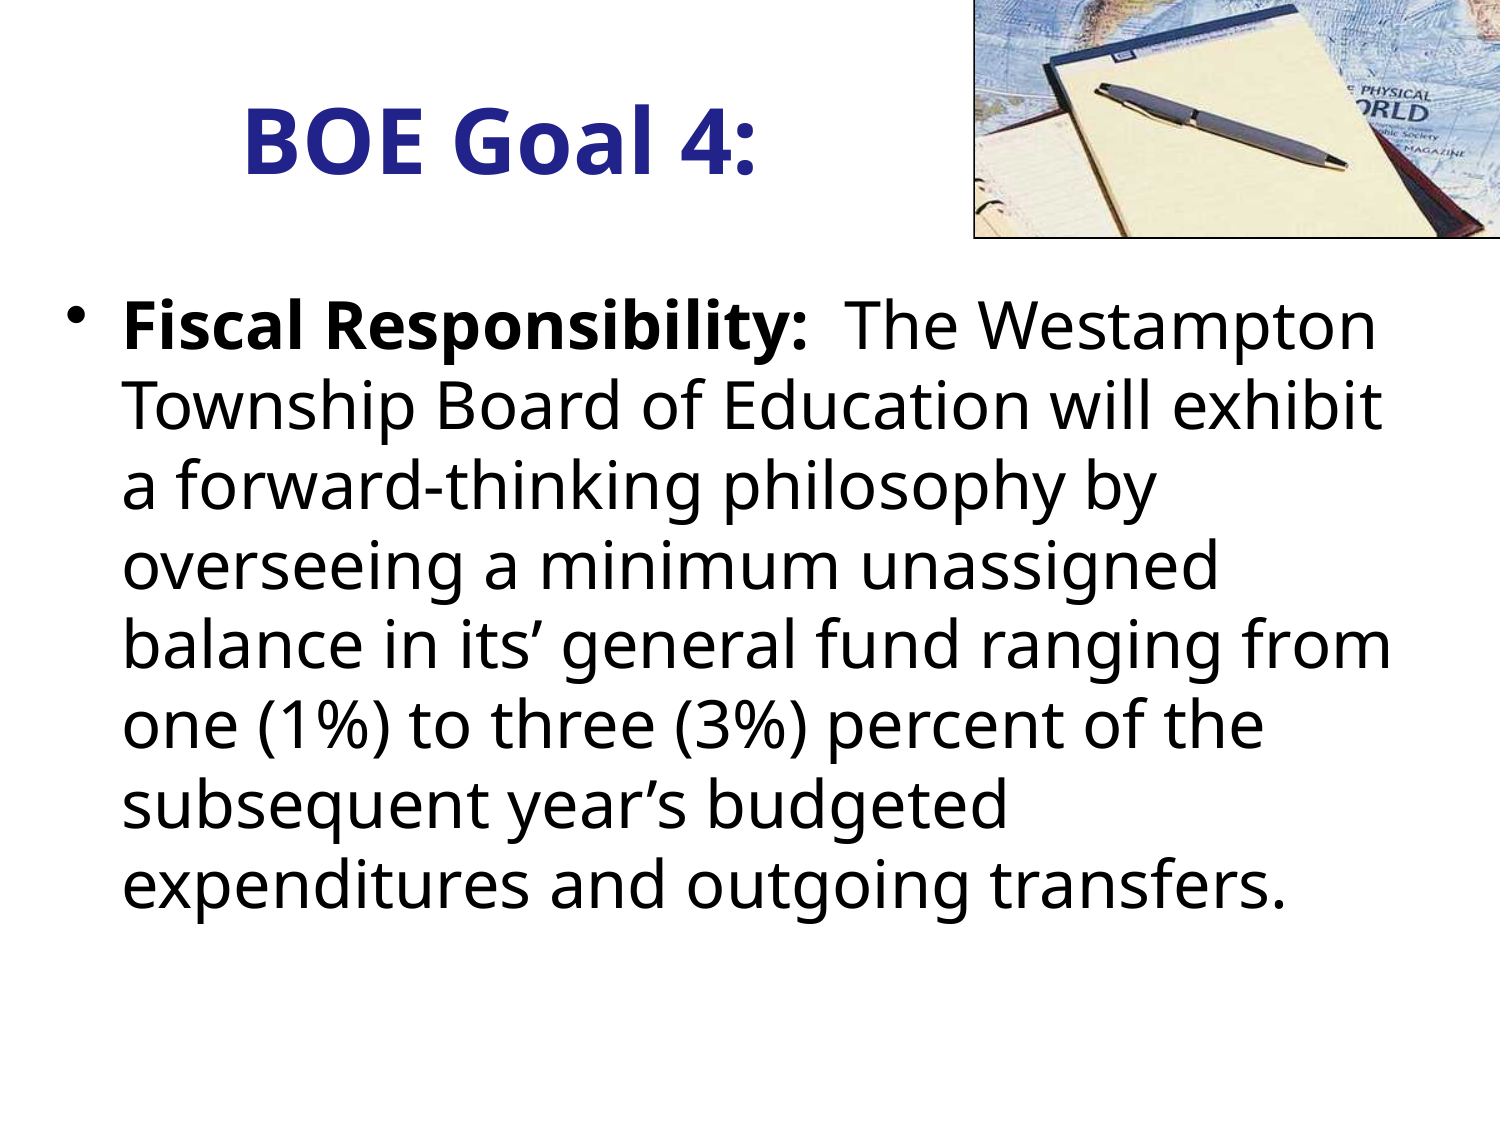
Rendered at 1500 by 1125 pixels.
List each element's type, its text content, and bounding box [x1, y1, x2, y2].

title BOE Goal 4: [50, 37, 950, 238]
picture [975, 0, 1500, 237]
list Fiscal Responsibility: The Westampton Township Board of Education will exhibit a forward-thinking philosophy by overseeing a minimum unassigned balance in its’ general fund ranging from one (1%) to three (3%) percent of the subsequent year’s budgeted expenditures and outgoing transfers. [50, 275, 1438, 950]
